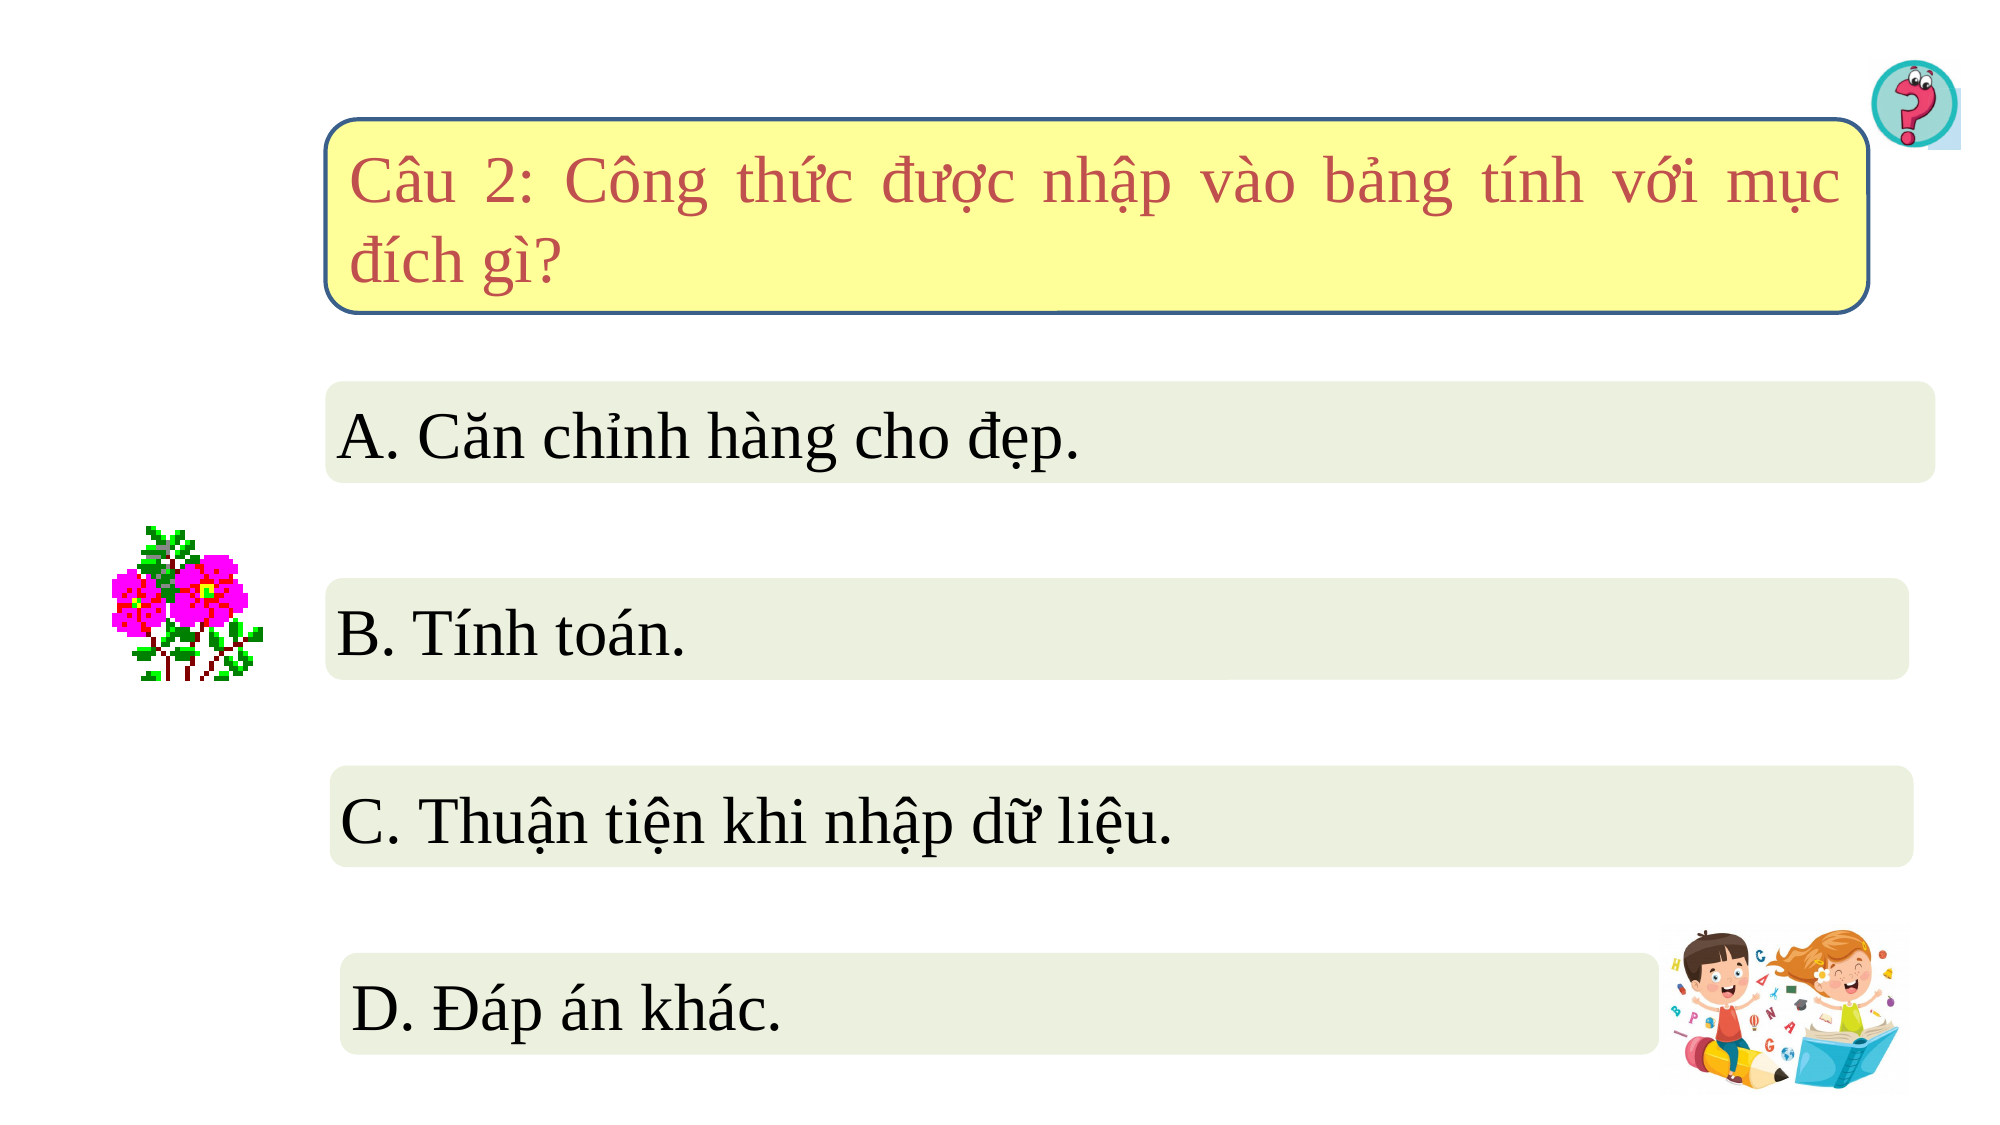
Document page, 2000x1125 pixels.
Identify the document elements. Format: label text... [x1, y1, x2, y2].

picture [1868, 58, 1962, 150]
text_box B. Tính toán. [323, 575, 1912, 682]
text_box D. Đáp án khác. [338, 950, 1653, 1057]
text_box C. Thuận tiện khi nhập dữ liệu. [327, 763, 1916, 870]
picture [1659, 924, 1910, 1095]
text_box A. Căn chỉnh hàng cho đẹp. [323, 379, 1938, 486]
text_box Câu 2: Công thức được nhập vào bảng tính với mục đích gì? [323, 117, 1871, 315]
picture [108, 525, 264, 681]
